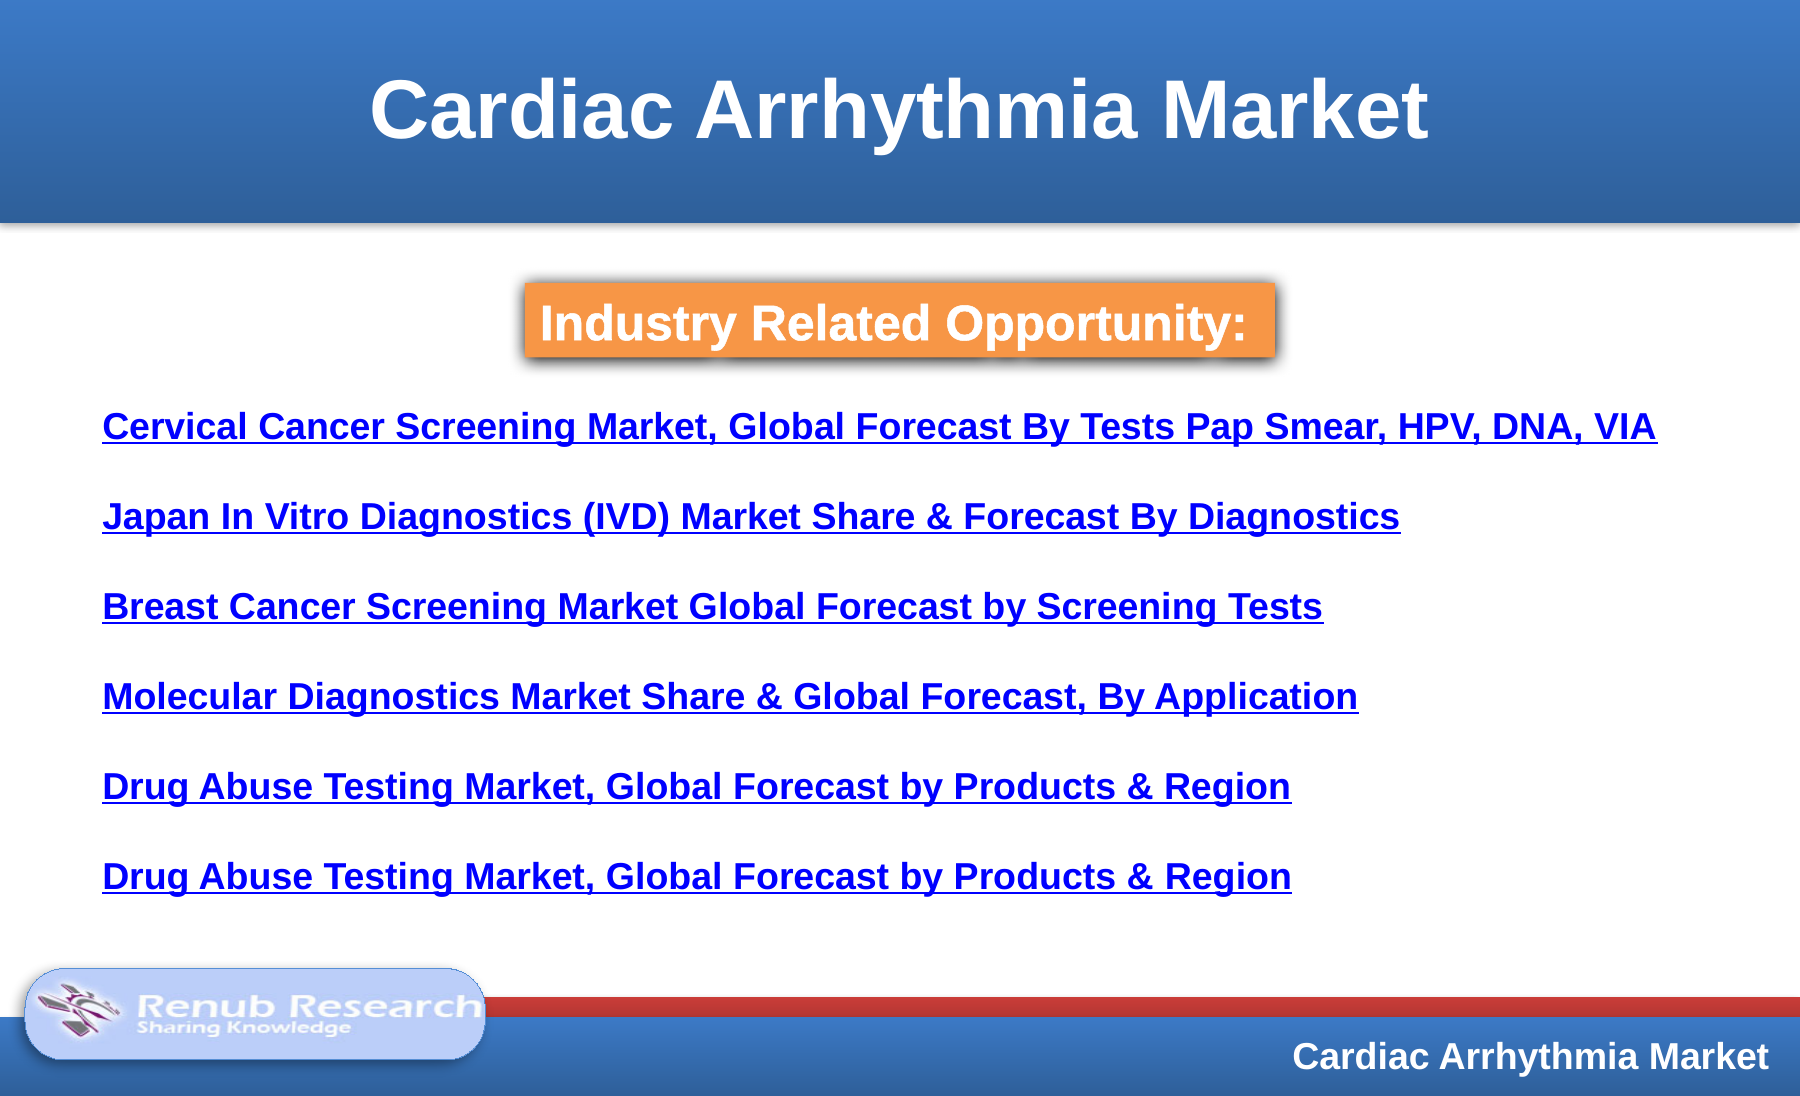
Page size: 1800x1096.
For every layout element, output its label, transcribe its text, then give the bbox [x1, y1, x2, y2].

text_box Cardiac Arrhythmia Market [354, 47, 1446, 163]
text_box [87, 282, 1713, 911]
picture [25, 968, 486, 1059]
text_box Cardiac Arrhythmia Market [1277, 1024, 1785, 1085]
